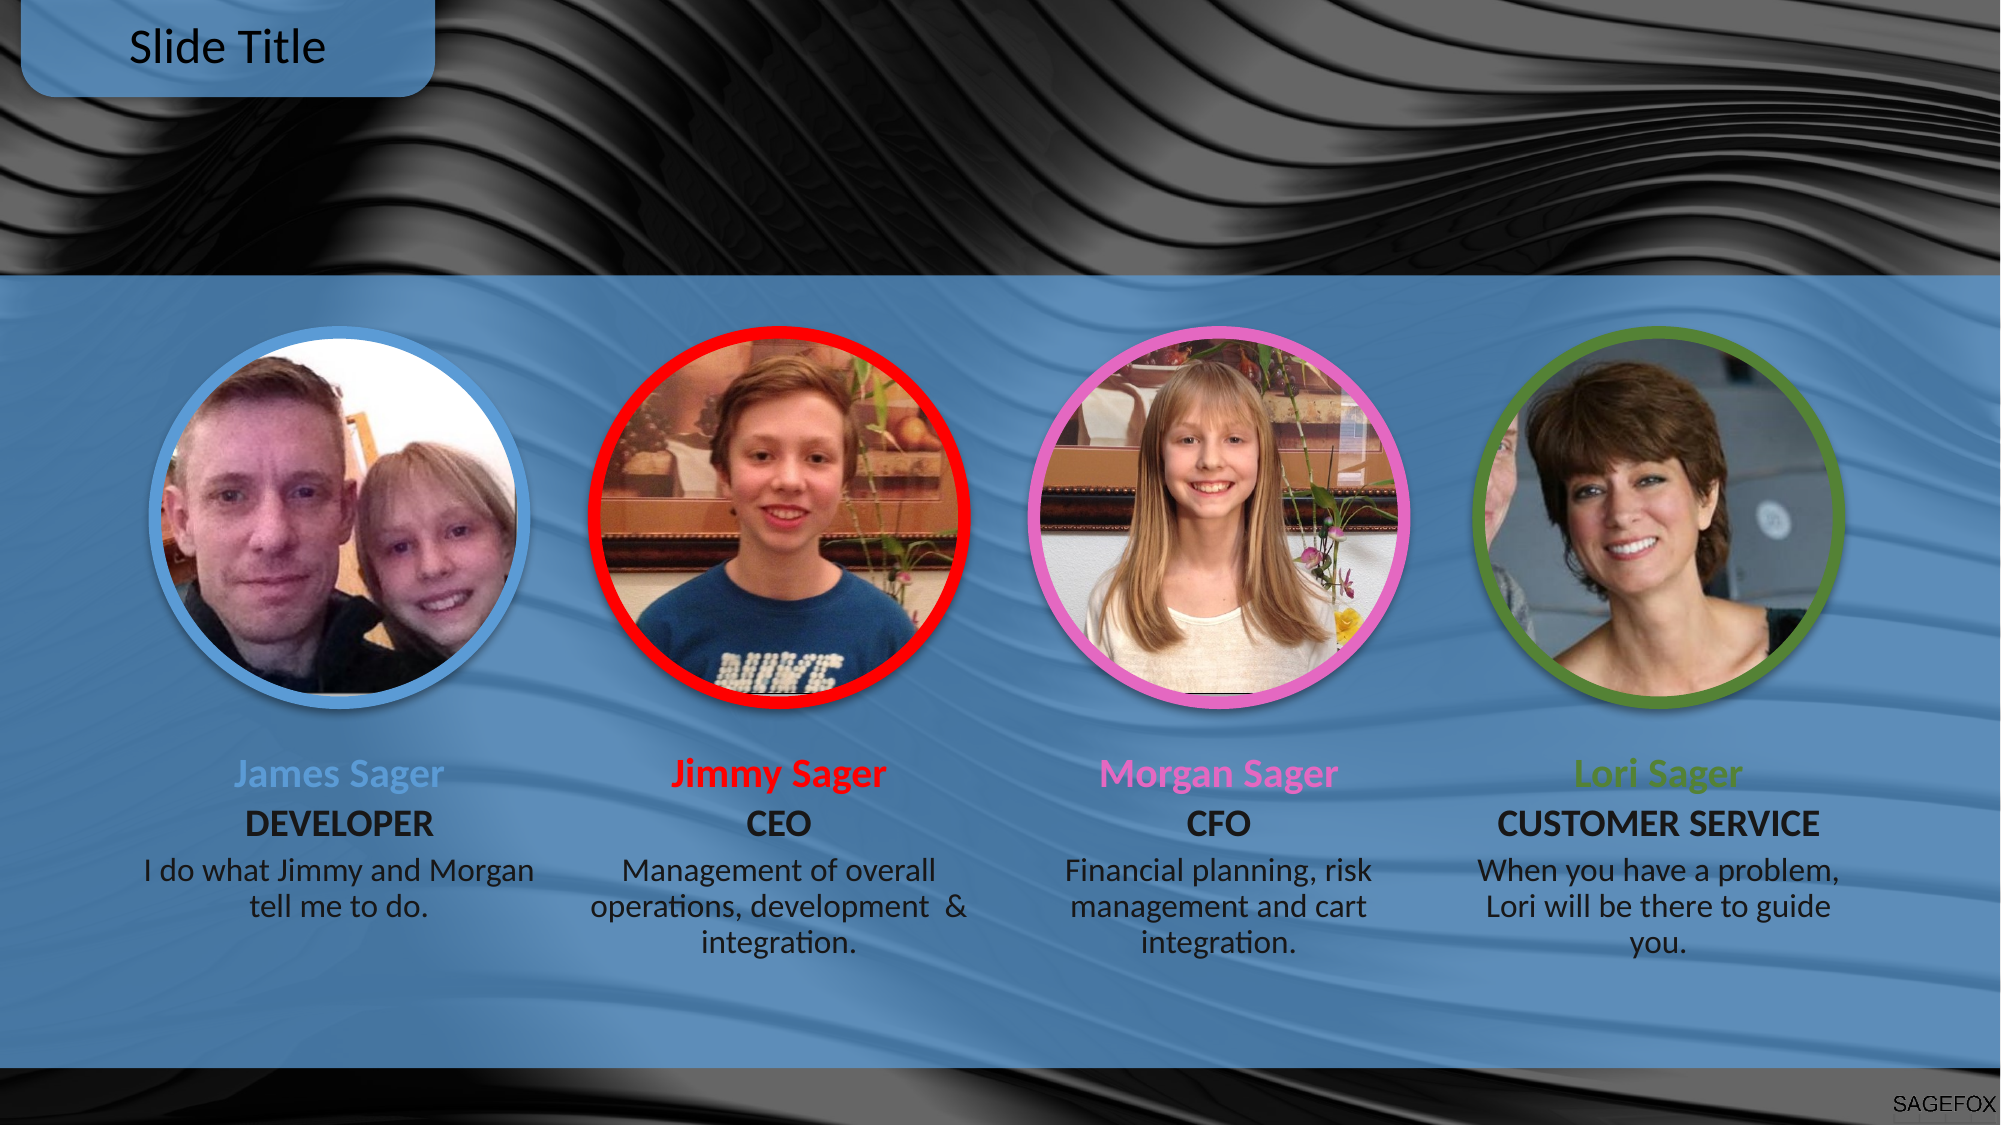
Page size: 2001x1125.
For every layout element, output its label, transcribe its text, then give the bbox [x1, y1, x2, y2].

list James Sager [164, 753, 515, 796]
list CFO [1044, 802, 1394, 845]
list Management of overall operations, development & integration. [579, 852, 980, 1041]
list Financial planning, risk management and cart integration. [1019, 852, 1419, 1041]
list CUSTOMER SERVICE [1483, 802, 1834, 845]
text_box [0, 275, 2000, 1069]
list I do what Jimmy and Morgan tell me to do. [139, 852, 540, 1041]
picture [1478, 332, 1839, 703]
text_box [20, 0, 436, 98]
list When you have a problem, Lori will be there to guide you. [1458, 852, 1859, 1041]
list DEVELOPER [164, 802, 515, 845]
picture [1033, 332, 1405, 703]
picture [154, 332, 525, 703]
list Morgan Sager [1044, 753, 1394, 796]
list Lori Sager [1483, 753, 1834, 796]
list Jimmy Sager [604, 753, 955, 796]
picture [0, 0, 2001, 1125]
picture [594, 332, 965, 703]
list CEO [604, 802, 955, 845]
